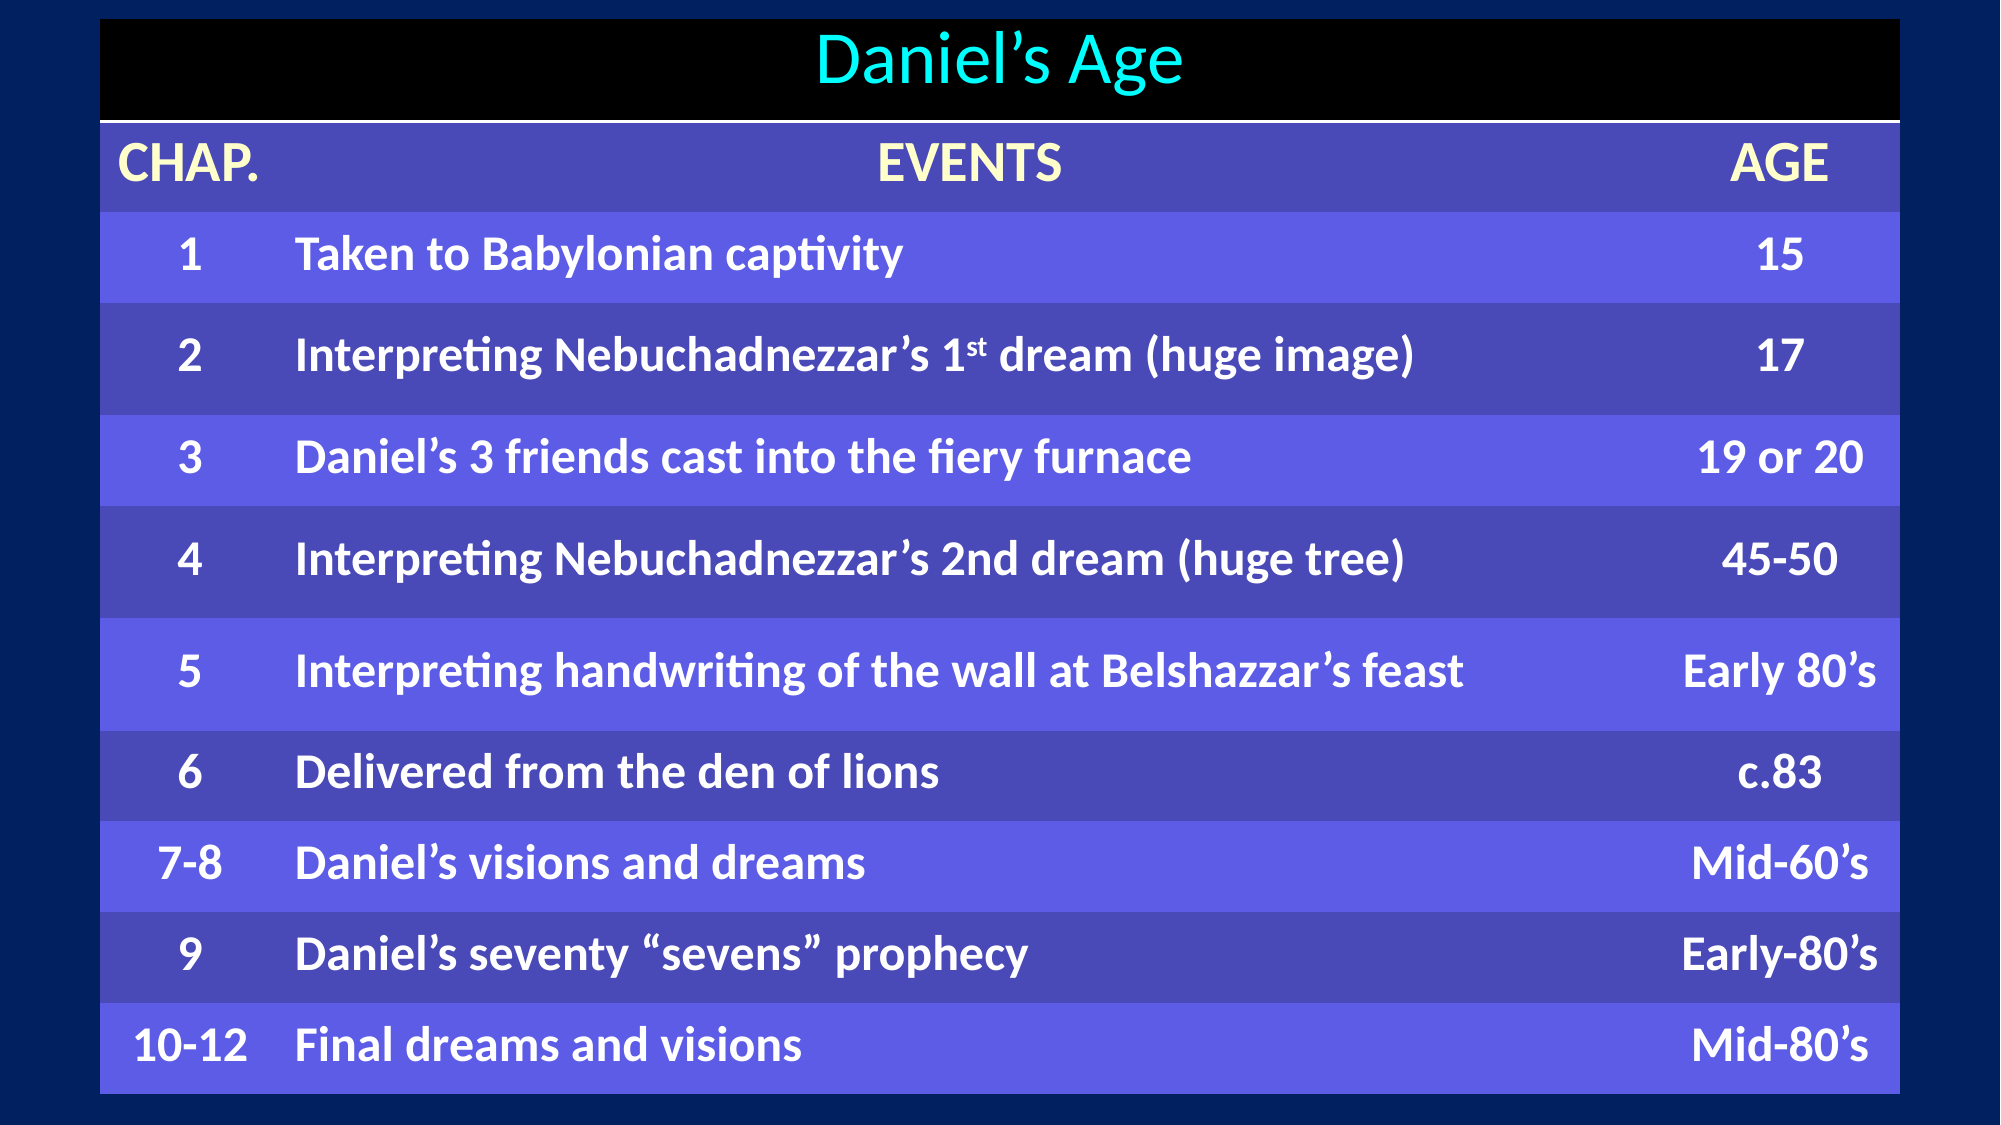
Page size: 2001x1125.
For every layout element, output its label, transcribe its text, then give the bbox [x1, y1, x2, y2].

table_cell 2 [100, 303, 280, 415]
table_cell Delivered from the den of lions [280, 731, 1660, 821]
table_cell Daniel’s visions and dreams [280, 821, 1660, 912]
table_cell 9 [100, 912, 280, 1003]
table_cell 1 [100, 212, 280, 303]
table_cell 19 or 20 [1660, 415, 1900, 506]
table_cell Daniel’s seventy “sevens” prophecy [280, 912, 1660, 1003]
table_cell Mid-80’s [1660, 1003, 1900, 1094]
table_cell Final dreams and visions [280, 1003, 1660, 1094]
table_cell 10-12 [100, 1003, 280, 1094]
table_cell Early 80’s [1660, 618, 1900, 731]
table_cell 6 [100, 731, 280, 821]
table_cell Interpreting Nebuchadnezzar’s 1st dream (huge image) [280, 303, 1660, 415]
table_cell Daniel’s 3 friends cast into the fiery furnace [280, 415, 1660, 506]
table_cell CHAP. [100, 123, 280, 212]
table_cell Taken to Babylonian captivity [280, 212, 1660, 303]
table_cell Mid-60’s [1660, 821, 1900, 912]
table_cell 45-50 [1660, 506, 1900, 618]
table_cell 17 [1660, 303, 1900, 415]
table_header Daniel’s Age [100, 19, 1900, 120]
table_cell 3 [100, 415, 280, 506]
table_cell AGE [1660, 123, 1900, 212]
table_cell 5 [100, 618, 280, 731]
table_cell 15 [1660, 212, 1900, 303]
table_cell Interpreting Nebuchadnezzar’s 2nd dream (huge tree) [280, 506, 1660, 618]
table_cell Early-80’s [1660, 912, 1900, 1003]
table_cell 7-8 [100, 821, 280, 912]
table_cell EVENTS [280, 123, 1660, 212]
table_cell c.83 [1660, 731, 1900, 821]
table_cell Interpreting handwriting of the wall at Belshazzar’s feast [280, 618, 1660, 731]
table_cell 4 [100, 506, 280, 618]
